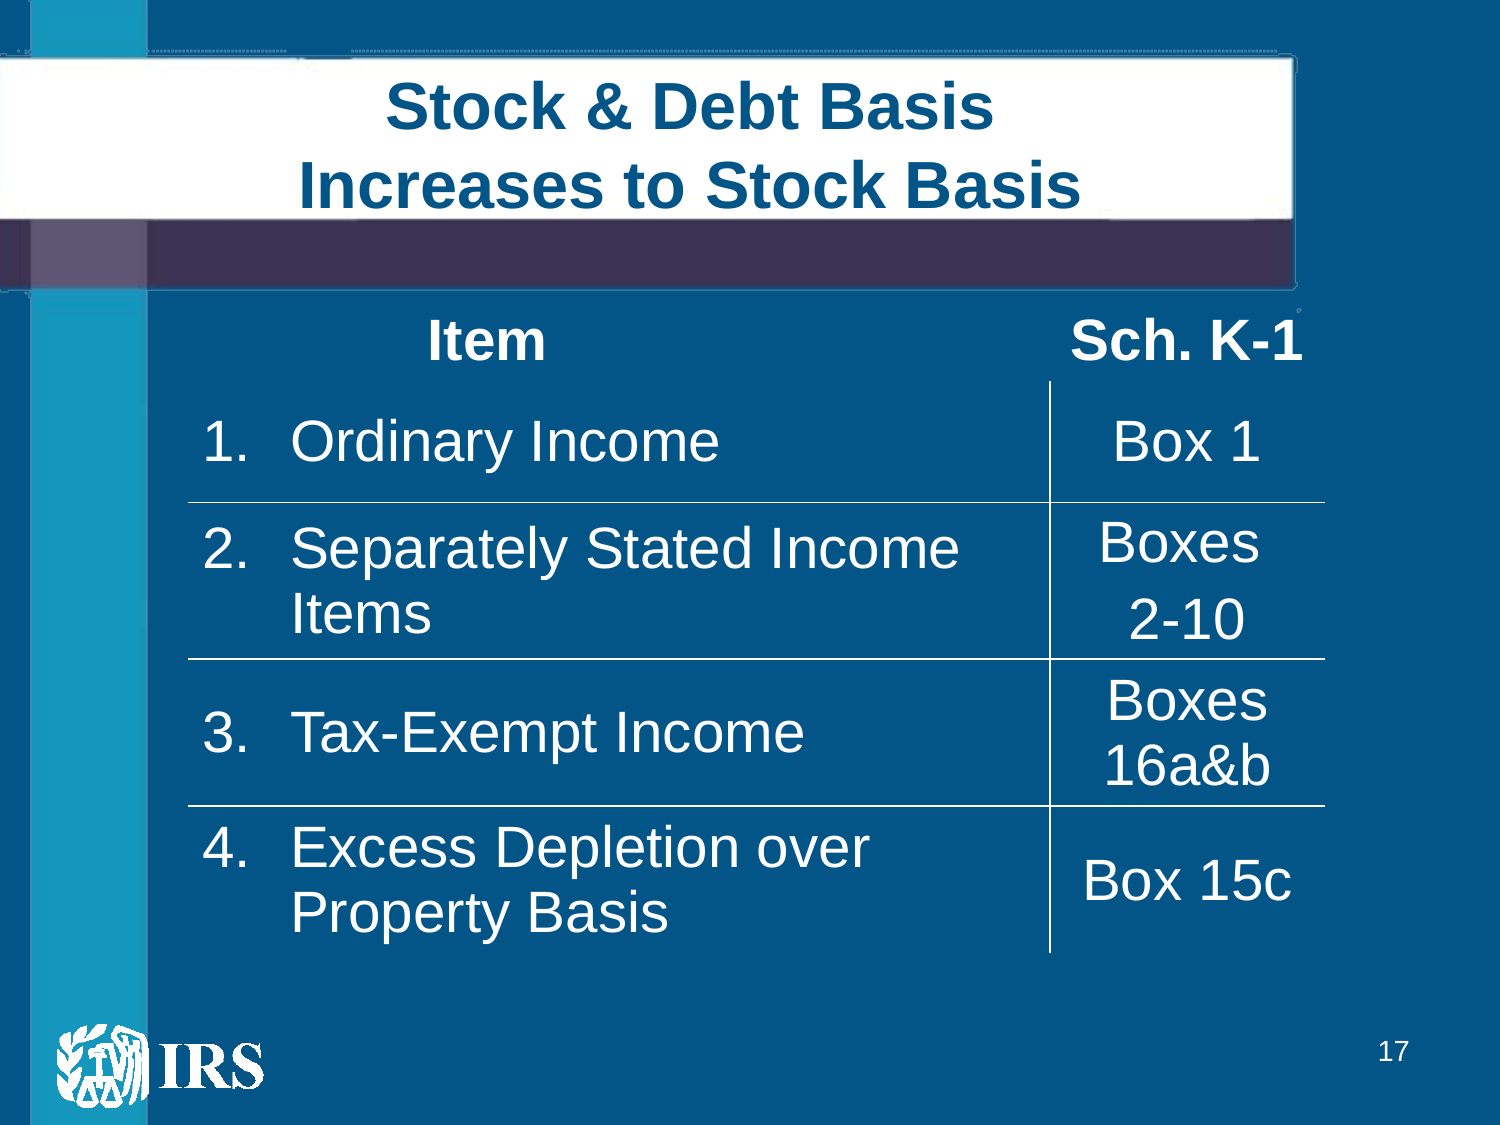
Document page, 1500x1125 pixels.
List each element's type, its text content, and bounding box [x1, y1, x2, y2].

table_cell Boxes 2-10 [1051, 503, 1325, 658]
table_cell Box 15c [1051, 807, 1325, 953]
table_cell Excess Depletion over Property Basis [188, 807, 1049, 953]
table_header Item [188, 300, 1050, 381]
table_cell Separately Stated Income Items [188, 503, 1049, 658]
picture [0, 0, 1444, 1125]
table_header Sch. K-1 [1050, 300, 1325, 381]
title Stock & Debt Basis Increases to Stock Basis [41, 66, 1341, 219]
table_cell Ordinary Income [188, 381, 1049, 502]
table_cell Box 1 [1051, 381, 1325, 502]
table_cell Tax-Exempt Income [188, 660, 1049, 805]
slide_number 17 [1074, 1024, 1425, 1103]
table_cell Boxes 16a&b [1051, 660, 1325, 805]
